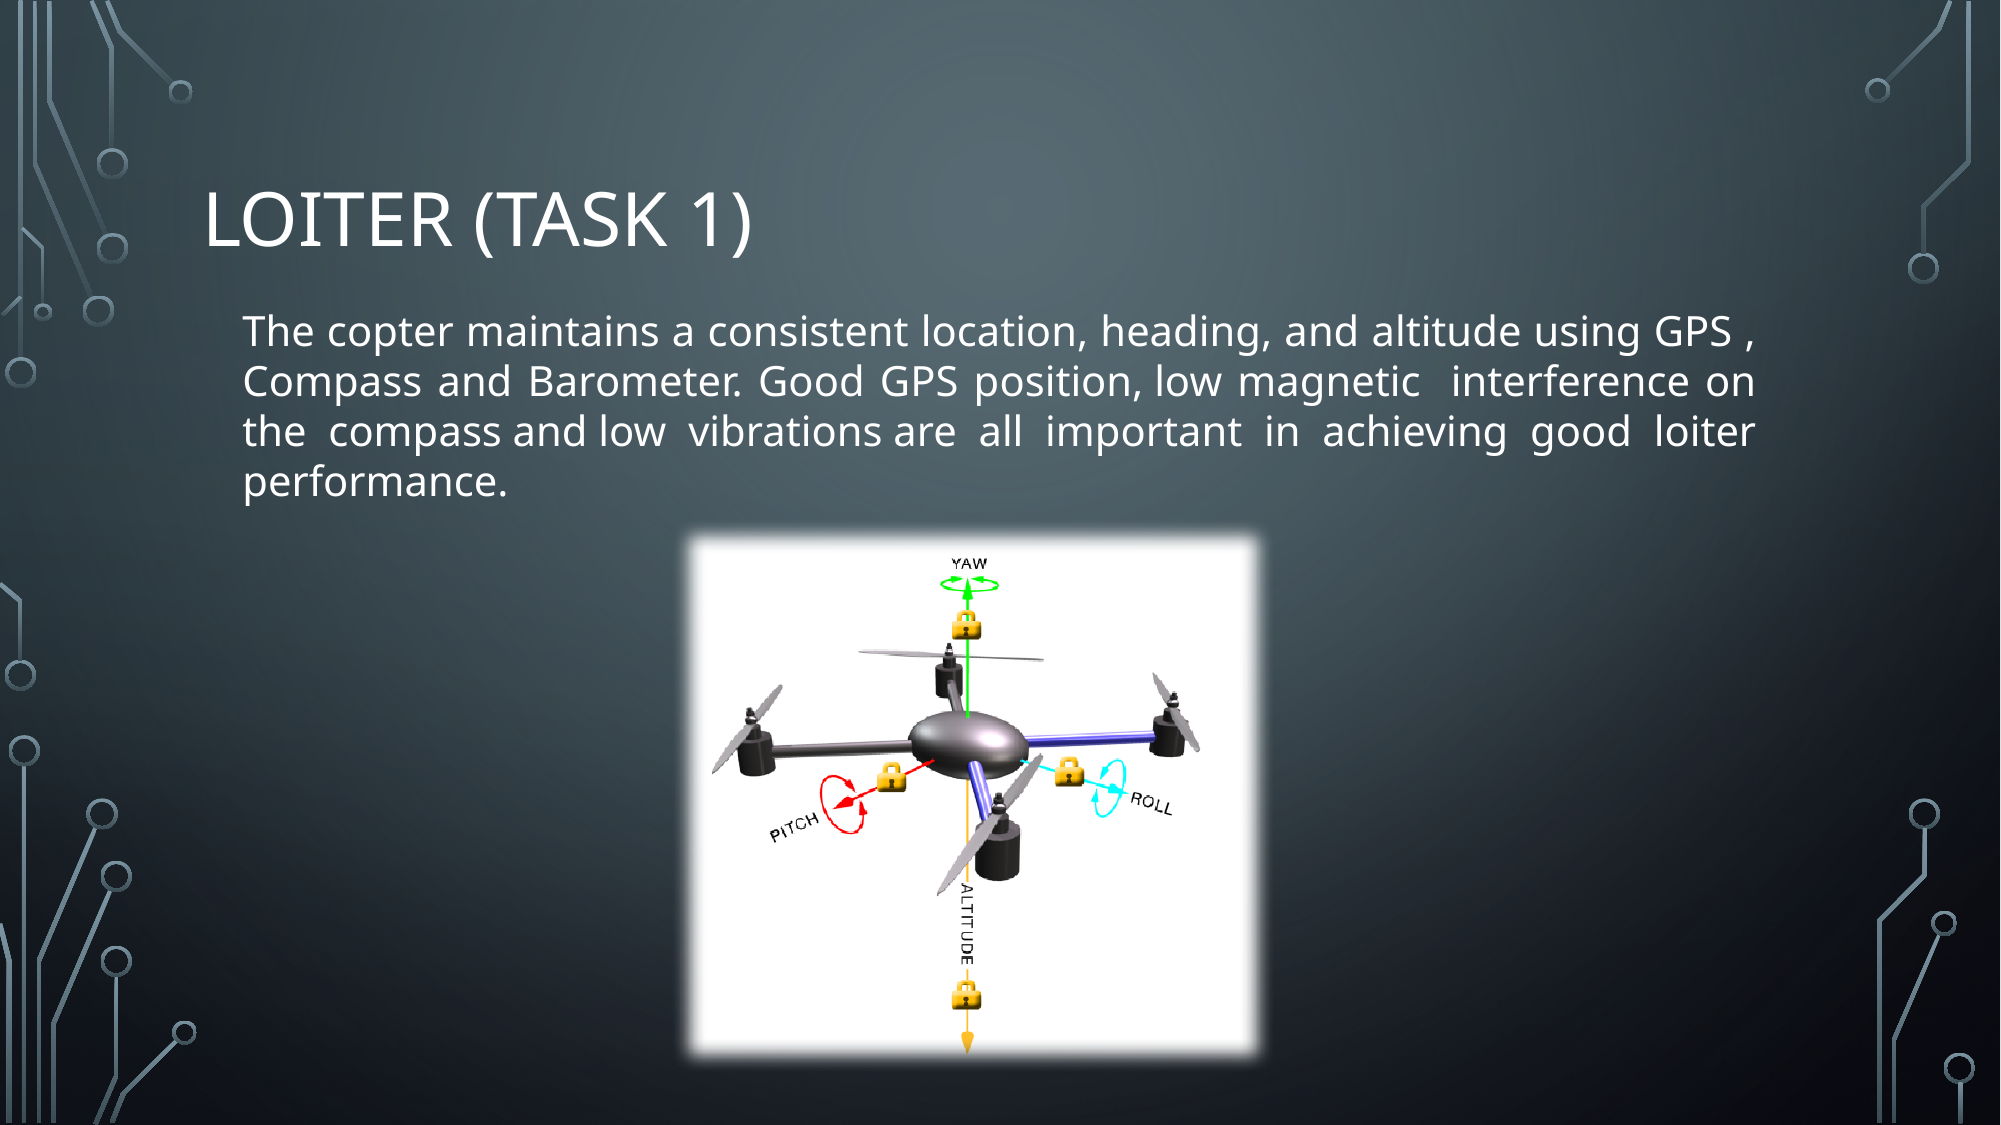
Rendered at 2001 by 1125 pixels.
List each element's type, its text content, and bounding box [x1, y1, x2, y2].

text_box The copter maintains a consistent location, heading, and altitude using GPS , Compass and Barometer. Good GPS position, low magnetic interference on the compass and low vibrations are all important in achieving good loiter performance. [227, 297, 1772, 513]
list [671, 518, 1275, 1072]
title Loiter (TASK 1) [187, 101, 1813, 344]
